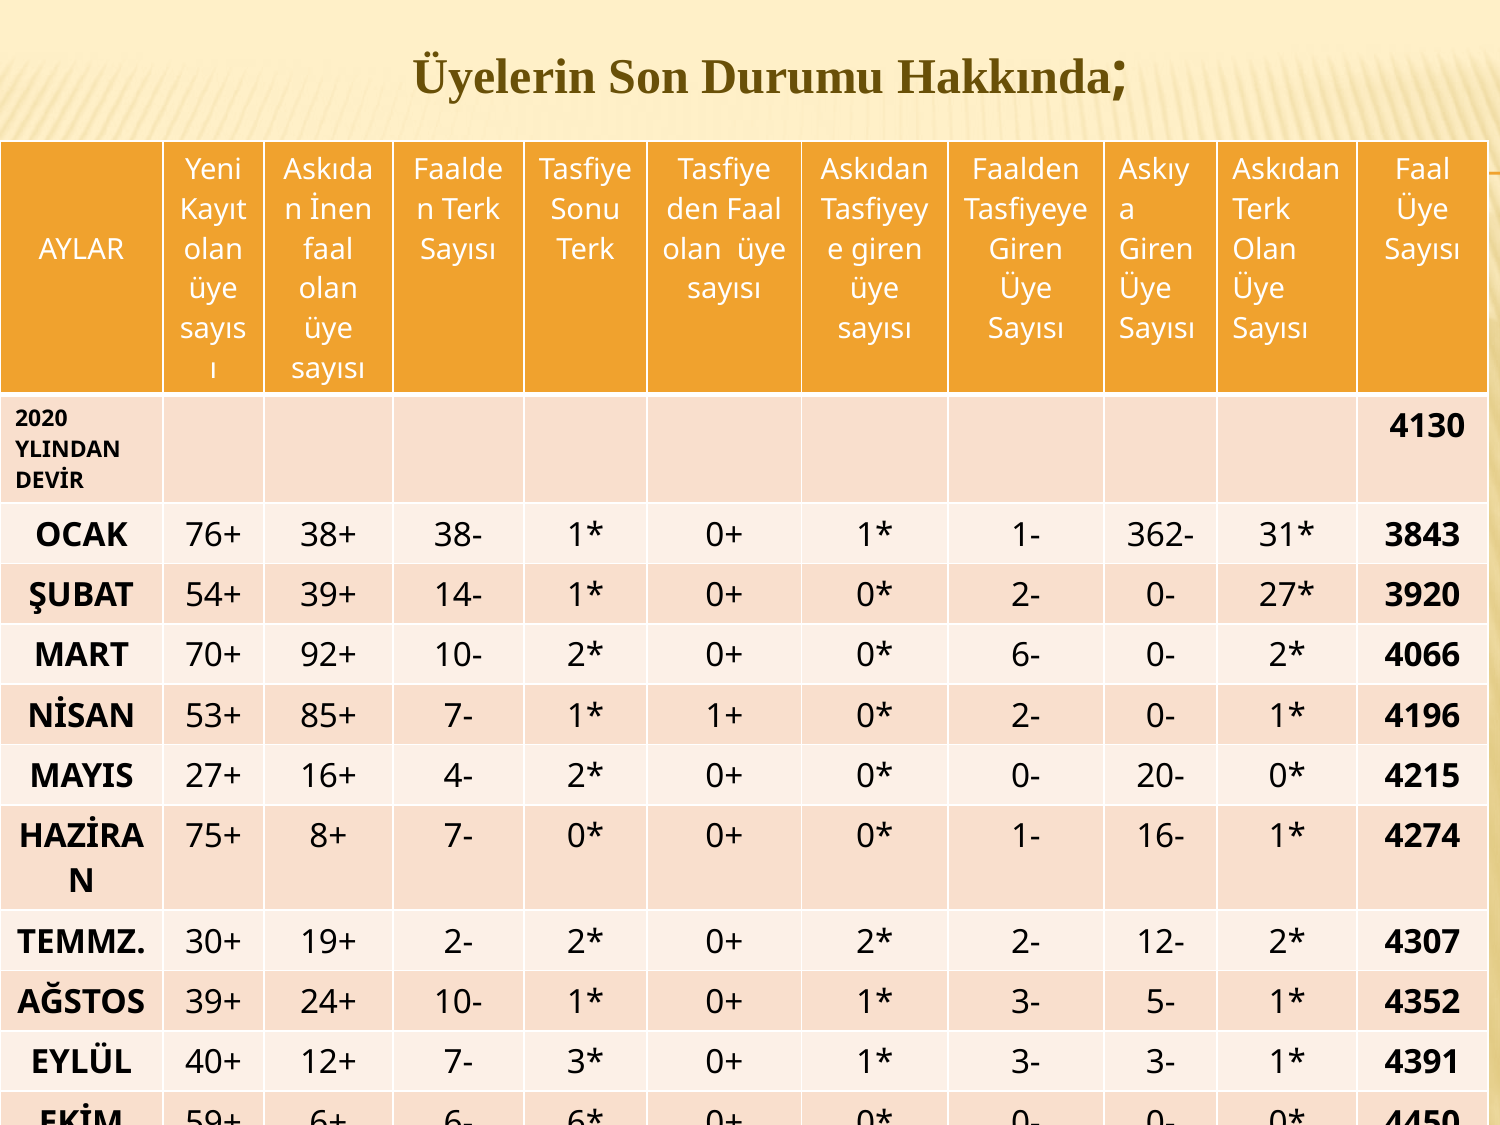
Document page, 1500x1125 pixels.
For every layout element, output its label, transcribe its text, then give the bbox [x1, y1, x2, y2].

table_cell 1* [1218, 685, 1356, 744]
table_cell 0+ [648, 564, 801, 623]
table_cell 3* [525, 1032, 646, 1090]
table_cell 1* [525, 971, 646, 1030]
table_cell 4352 [1358, 971, 1487, 1030]
table_cell EKİM [1, 1092, 162, 1125]
table_cell 7- [394, 806, 523, 909]
table_cell 85+ [265, 685, 392, 744]
table_cell MAYIS [1, 745, 162, 804]
table_cell 1* [802, 971, 947, 1030]
table_cell 19+ [265, 911, 392, 970]
table_cell 0+ [648, 911, 801, 970]
table_cell [394, 397, 523, 502]
table_cell 0- [1105, 685, 1216, 744]
table_cell 6- [949, 625, 1103, 683]
table_cell 53+ [164, 685, 263, 744]
table_cell [164, 397, 263, 502]
table_cell 1- [949, 504, 1103, 563]
table_cell 30+ [164, 911, 263, 970]
table_cell 0- [949, 1092, 1103, 1125]
table_cell 59+ [164, 1092, 263, 1125]
table_cell 16- [1105, 806, 1216, 909]
table_cell 1* [1218, 971, 1356, 1030]
table_cell 6- [394, 1092, 523, 1125]
table_cell 6+ [265, 1092, 392, 1125]
table_cell 0- [1105, 1092, 1216, 1125]
table_cell 0* [525, 806, 646, 909]
table_cell 38+ [265, 504, 392, 563]
table_cell 1* [802, 1032, 947, 1090]
table_cell [802, 397, 947, 502]
table_cell 0* [802, 564, 947, 623]
table_cell AĞSTOS [1, 971, 162, 1030]
table_cell 0* [802, 685, 947, 744]
table_cell 75+ [164, 806, 263, 909]
table_cell [525, 397, 646, 502]
table_cell 12- [1105, 911, 1216, 970]
table_cell 4130 [1358, 397, 1487, 502]
table_cell 1- [949, 806, 1103, 909]
table_cell 1+ [648, 685, 801, 744]
text_box Üyelerin Son Durumu Hakkında; [93, 0, 1447, 141]
table_cell NİSAN [1, 685, 162, 744]
table_cell 20- [1105, 745, 1216, 804]
table_header Faalden Tasfiyeye Giren Üye Sayısı [949, 142, 1103, 392]
table_cell 1* [802, 504, 947, 563]
table_header Askıdan İnen faal olan üye sayısı [265, 142, 392, 392]
table_cell 0+ [648, 745, 801, 804]
table_cell 70+ [164, 625, 263, 683]
table_cell 2- [949, 564, 1103, 623]
table_cell 2020 YLINDAN DEVİR [1, 397, 162, 502]
table_cell 38- [394, 504, 523, 563]
table_cell 0* [1218, 745, 1356, 804]
table_cell 1* [525, 685, 646, 744]
table_cell ŞUBAT [1, 564, 162, 623]
table_cell 14- [394, 564, 523, 623]
table_cell 6* [525, 1092, 646, 1125]
table_cell 4066 [1358, 625, 1487, 683]
table_cell 362- [1105, 504, 1216, 563]
table_cell [648, 397, 801, 502]
table_cell 7- [394, 1032, 523, 1090]
table_header Askıya Giren Üye Sayısı [1105, 142, 1216, 392]
table_cell 8+ [265, 806, 392, 909]
table_cell 1* [525, 504, 646, 563]
table_cell OCAK [1, 504, 162, 563]
table_cell [1218, 397, 1356, 502]
table_cell 0* [802, 745, 947, 804]
table_cell TEMMZ. [1, 911, 162, 970]
table_cell 2* [525, 911, 646, 970]
table_cell 39+ [164, 971, 263, 1030]
table_cell 0+ [648, 1032, 801, 1090]
table_cell 16+ [265, 745, 392, 804]
table_cell 0+ [648, 625, 801, 683]
table_cell 5- [1105, 971, 1216, 1030]
table_cell 27+ [164, 745, 263, 804]
table_cell [949, 397, 1103, 502]
table_cell 4274 [1358, 806, 1487, 909]
table_cell 1* [525, 564, 646, 623]
table_cell 0* [802, 806, 947, 909]
table_cell 1* [1218, 1032, 1356, 1090]
table_cell 0+ [648, 504, 801, 563]
table_cell 4196 [1358, 685, 1487, 744]
table_cell 0* [802, 1092, 947, 1125]
table_header Tasfiye den Faal olan üye sayısı [648, 142, 801, 392]
table_cell [1105, 397, 1216, 502]
table_cell 24+ [265, 971, 392, 1030]
table_cell 10- [394, 971, 523, 1030]
table_cell 4215 [1358, 745, 1487, 804]
table_cell 0- [949, 745, 1103, 804]
table_cell 2* [525, 625, 646, 683]
table_cell 3843 [1358, 504, 1487, 563]
table_cell 4- [394, 745, 523, 804]
table_cell 54+ [164, 564, 263, 623]
table_header Yeni Kayıt olan üye sayısı [164, 142, 263, 392]
table_cell 3- [949, 971, 1103, 1030]
table_cell 4450 [1358, 1092, 1487, 1125]
table_cell 2* [1218, 625, 1356, 683]
table_cell 3- [1105, 1032, 1216, 1090]
table_cell 0- [1105, 564, 1216, 623]
table_cell 76+ [164, 504, 263, 563]
table_header Tasfiye Sonu Terk [525, 142, 646, 392]
table_cell 0+ [648, 806, 801, 909]
table_cell [265, 397, 392, 502]
table_cell 4307 [1358, 911, 1487, 970]
table_cell 2* [802, 911, 947, 970]
table_cell 0* [802, 625, 947, 683]
table_cell HAZİRAN [1, 806, 162, 909]
table_cell 4391 [1358, 1032, 1487, 1090]
table_cell 0+ [648, 971, 801, 1030]
table_cell 2* [1218, 911, 1356, 970]
table_cell 0* [1218, 1092, 1356, 1125]
table_header Askıdan Tasfiyeye giren üye sayısı [802, 142, 947, 392]
table_cell 0- [1105, 625, 1216, 683]
table_cell 7- [394, 685, 523, 744]
table_cell 0+ [648, 1092, 801, 1125]
table_cell EYLÜL [1, 1032, 162, 1090]
table_cell 2- [949, 685, 1103, 744]
table_cell 31* [1218, 504, 1356, 563]
table_header Askıdan Terk Olan Üye Sayısı [1218, 142, 1356, 392]
table_cell 27* [1218, 564, 1356, 623]
table_cell 1* [1218, 806, 1356, 909]
table_cell 12+ [265, 1032, 392, 1090]
table_cell 40+ [164, 1032, 263, 1090]
table_cell 3- [949, 1032, 1103, 1090]
table_cell 3920 [1358, 564, 1487, 623]
table_cell 2- [394, 911, 523, 970]
table_header Faal Üye Sayısı [1358, 142, 1487, 392]
table_header Faalden Terk Sayısı [394, 142, 523, 392]
table_cell MART [1, 625, 162, 683]
table_cell 39+ [265, 564, 392, 623]
table_header AYLAR [1, 142, 162, 392]
table_cell 2- [949, 911, 1103, 970]
table_cell 10- [394, 625, 523, 683]
table_cell 92+ [265, 625, 392, 683]
table_cell 2* [525, 745, 646, 804]
